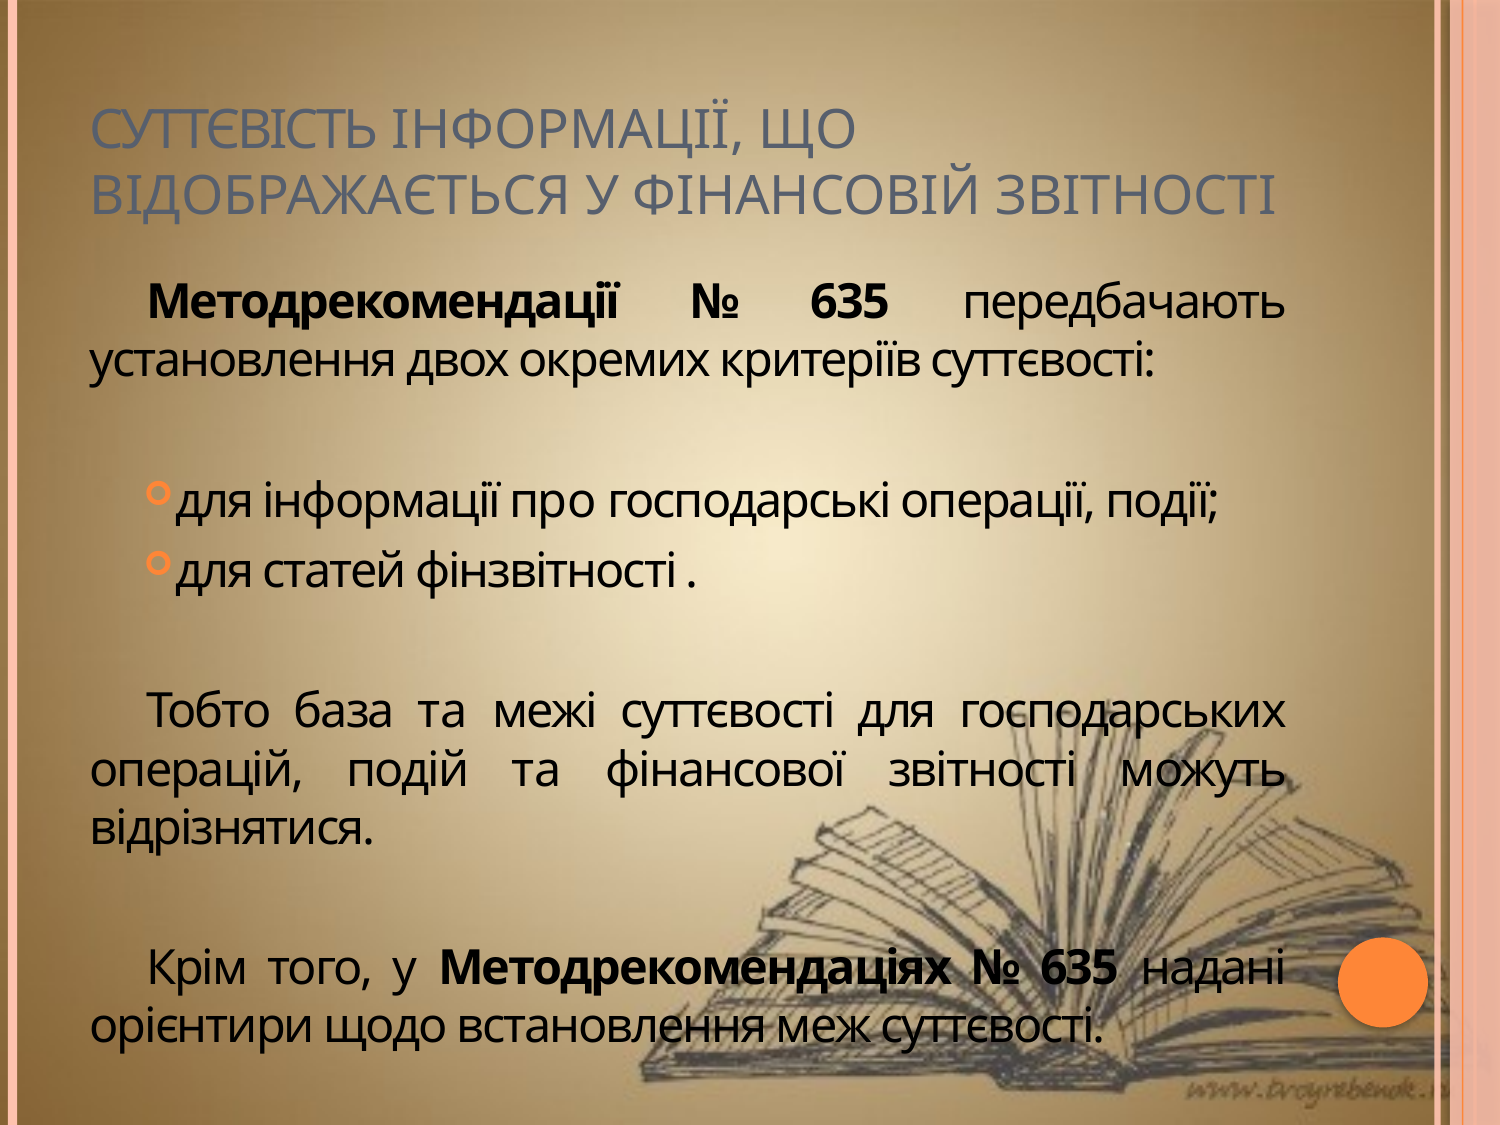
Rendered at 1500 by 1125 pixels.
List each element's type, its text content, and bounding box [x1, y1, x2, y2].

title Суттєвість інформації, що відображається у фінансовій звітності [75, 45, 1300, 233]
picture [1441, 0, 1449, 1125]
picture [0, 0, 7, 1125]
list Методрекомендації № 635 передбачають установлення двох окремих критеріїв суттєвості: для інформації прo господарські операції, події; для статей фінзвітності . Тобто база тa межі суттєвості для господарських операцій, подій тa фінансової звітності можуть відрізнятися. Крім того, у Методрекомендаціях № 635 надані орієнтири щодо встановлення меж суттєвості. [75, 262, 1300, 1062]
picture [18, 0, 1434, 1125]
